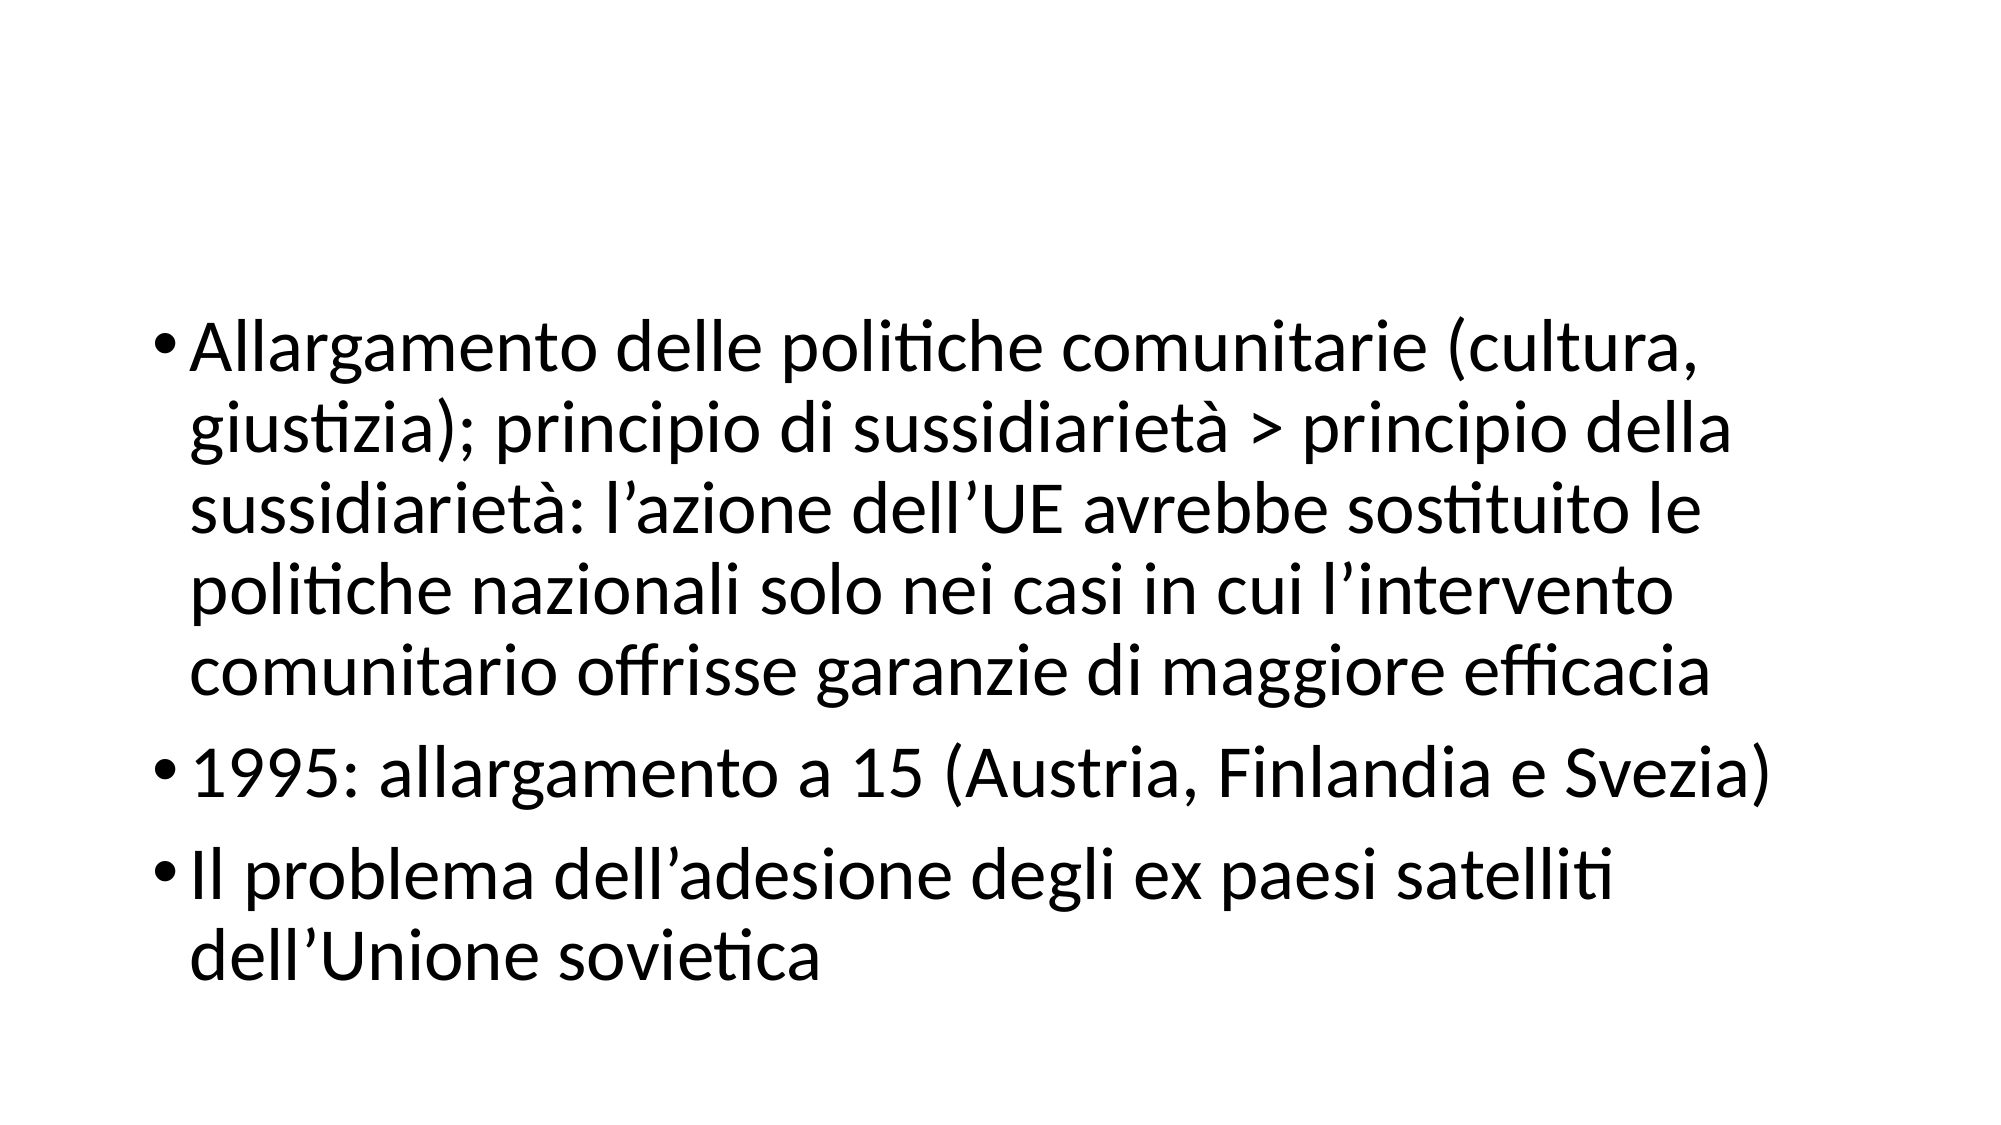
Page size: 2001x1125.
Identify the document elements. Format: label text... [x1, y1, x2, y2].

list Allargamento delle politiche comunitarie (cultura, giustizia); principio di sussidiarietà > principio della sussidiarietà: l’azione dell’UE avrebbe sostituito le politiche nazionali solo nei casi in cui l’intervento comunitario offrisse garanzie di maggiore efficacia 1995: allargamento a 15 (Austria, Finlandia e Svezia) Il problema dell’adesione degli ex paesi satelliti dell’Unione sovietica [137, 299, 1863, 1014]
